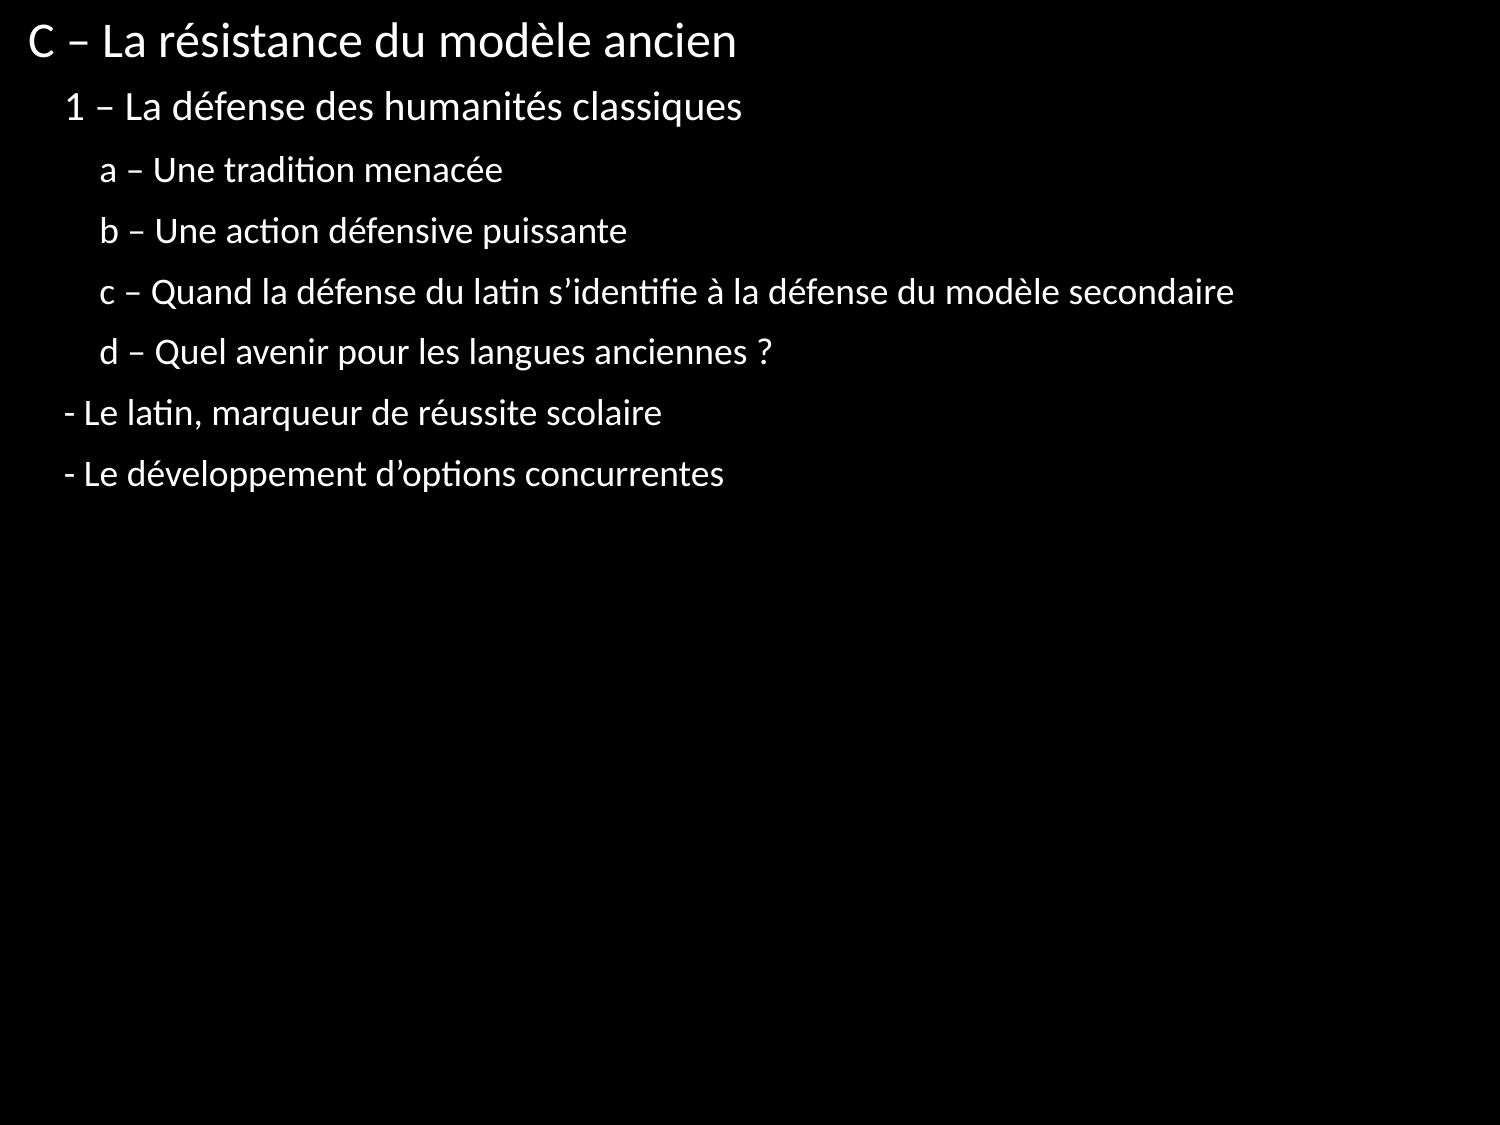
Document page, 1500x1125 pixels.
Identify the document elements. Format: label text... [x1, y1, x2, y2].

text_box c – Quand la défense du latin s’identifie à la défense du modèle secondaire [84, 259, 1339, 319]
text_box d – Quel avenir pour les langues anciennes ? [84, 319, 1339, 380]
text_box b – Une action défensive puissante [84, 198, 1339, 259]
text_box - Le développement d’options concurrentes [49, 441, 1011, 501]
text_box 1 – La défense des humanités classiques [49, 71, 1303, 137]
text_box - Le latin, marqueur de réussite scolaire [49, 380, 1011, 441]
text_box a – Une tradition menacée [84, 137, 1339, 197]
text_box C – La résistance du modèle ancien [13, 0, 1268, 75]
